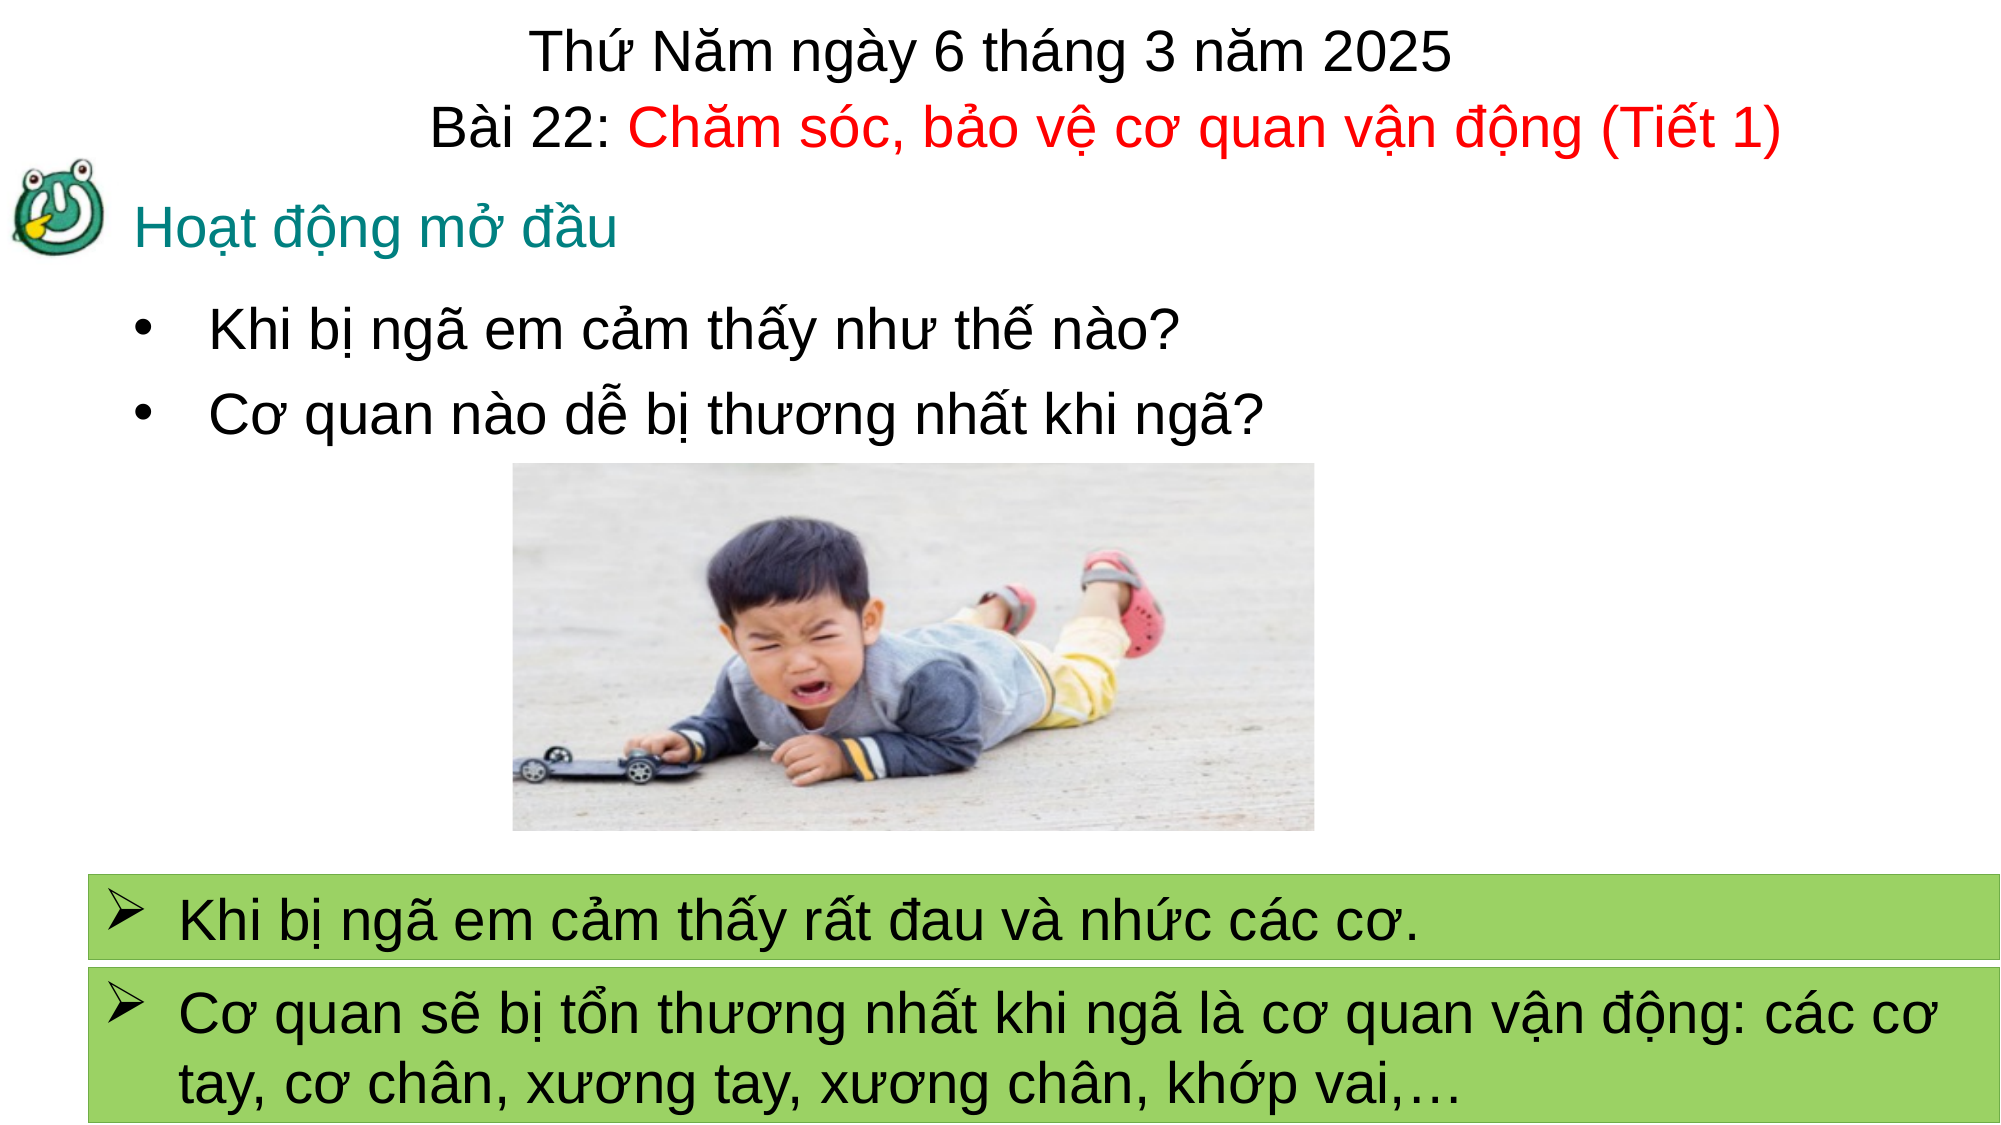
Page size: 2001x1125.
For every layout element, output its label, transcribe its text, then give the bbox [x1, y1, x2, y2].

text_box Cơ quan sẽ bị tổn thương nhất khi ngã là cơ quan vận động: các cơ tay, cơ chân, xương tay, xương chân, khớp vai,… [88, 967, 2000, 1123]
text_box Khi bị ngã em cảm thấy như thế nào? [118, 283, 1647, 368]
text_box Cơ quan nào dễ bị thương nhất khi ngã? [118, 368, 1916, 454]
picture [0, 157, 119, 265]
picture [512, 463, 1315, 831]
text_box Khi bị ngã em cảm thấy rất đau và nhức các cơ. [88, 874, 2000, 960]
text_box Bài 22: Chăm sóc, bảo vệ cơ quan vận động (Tiết 1) [415, 76, 1916, 173]
text_box Thứ Năm ngày 6 tháng 3 năm 2025 [513, 0, 1600, 76]
text_box Hoạt động mở đầu [118, 179, 769, 269]
